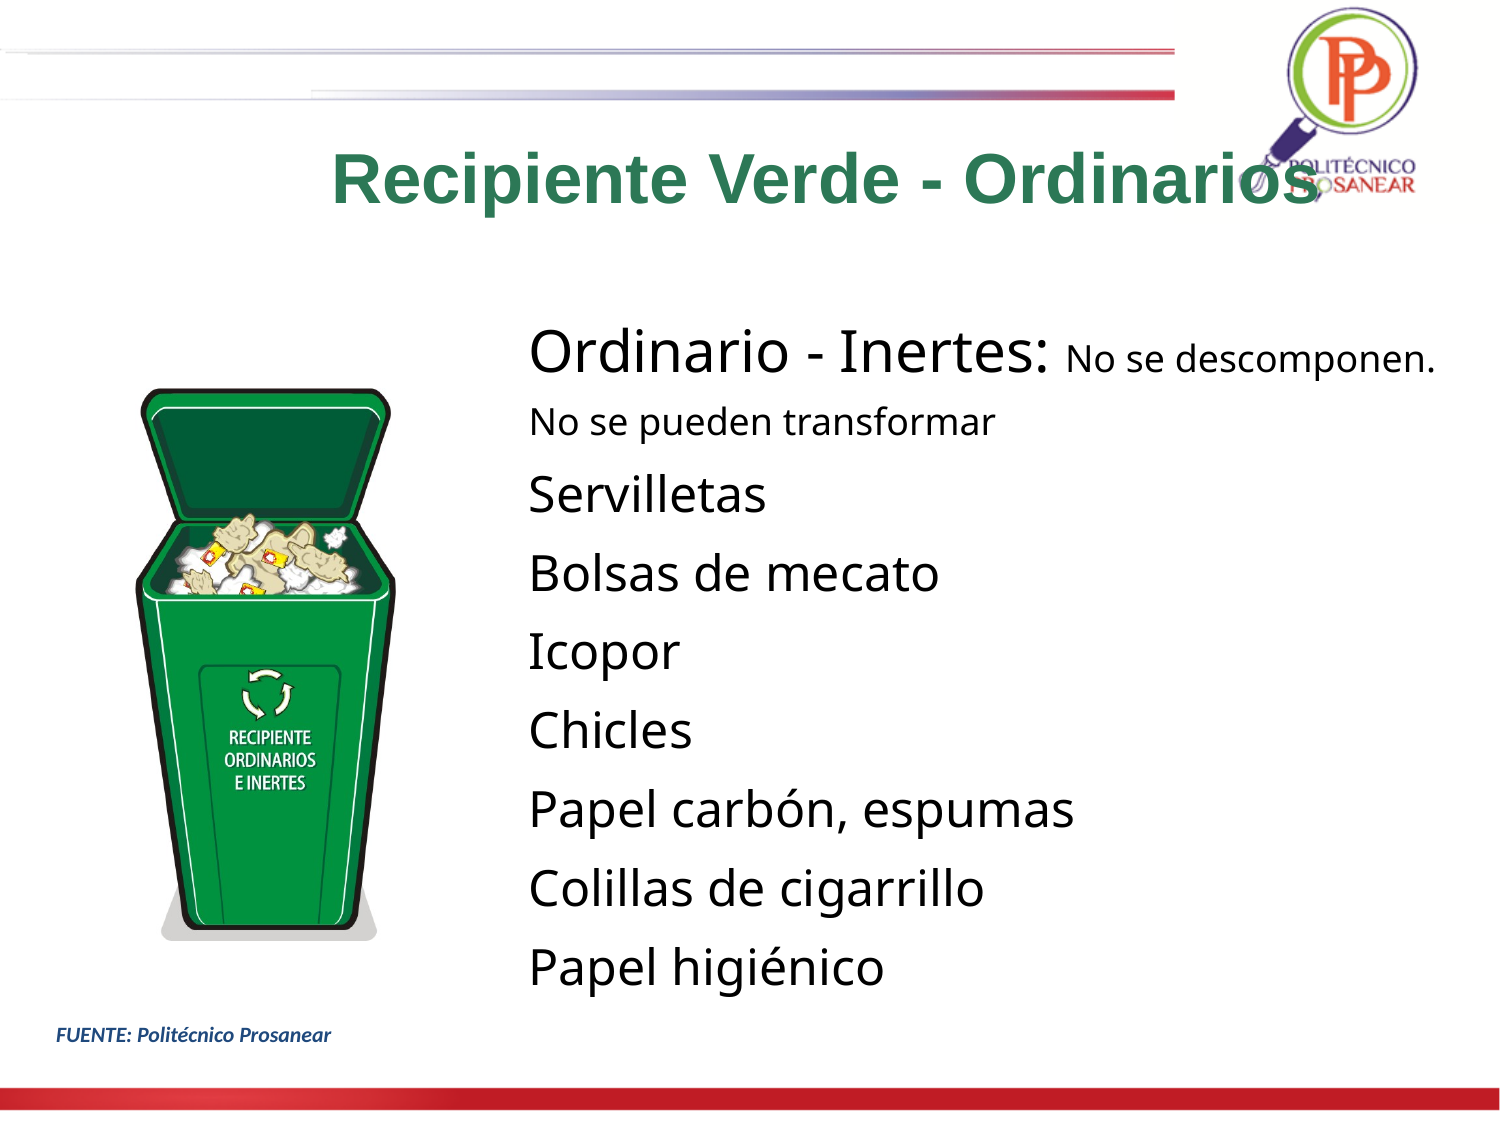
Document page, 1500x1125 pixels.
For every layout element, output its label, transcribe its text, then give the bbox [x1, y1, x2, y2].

picture [0, 0, 1500, 1125]
text_box FUENTE: Politécnico Prosanear [41, 1012, 949, 1054]
text_box Recipiente Verde - Ordinarios [218, 125, 1436, 232]
text_box Ordinario - Inertes: No se descomponen. No se pueden transformar Servilletas Bolsas de mecato Icopor Chicles Papel carbón, espumas Colillas de cigarrillo Papel higiénico [513, 314, 1471, 1083]
